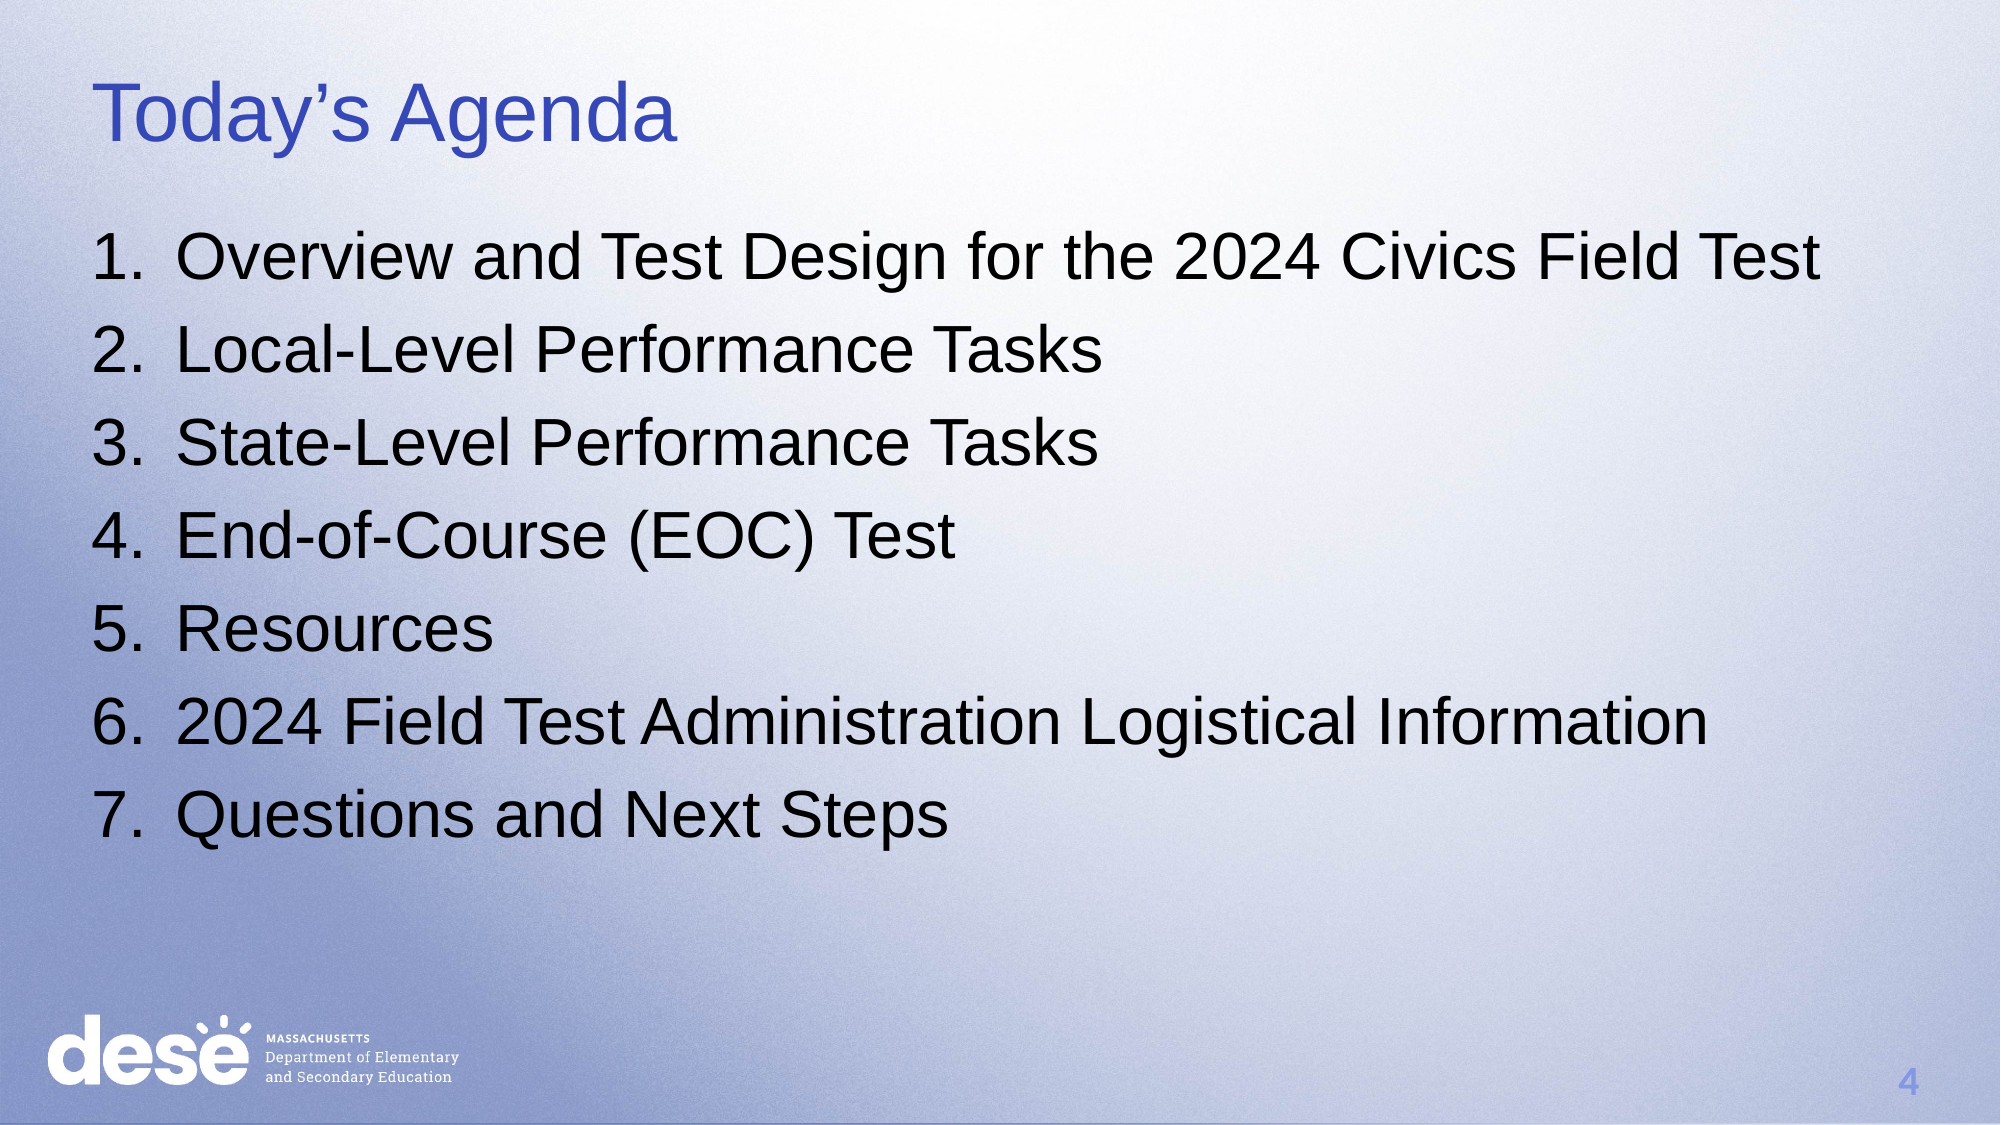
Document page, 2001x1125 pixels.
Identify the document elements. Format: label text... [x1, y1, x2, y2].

title Today’s Agenda [76, 35, 1880, 168]
list Overview and Test Design for the 2024 Civics Field Test Local-Level Performance Tasks State-Level Performance Tasks End-of-Course (EOC) Test Resources 2024 Field Test Administration Logistical Information Questions and Next Steps [76, 214, 1880, 994]
picture [0, 0, 2000, 1125]
